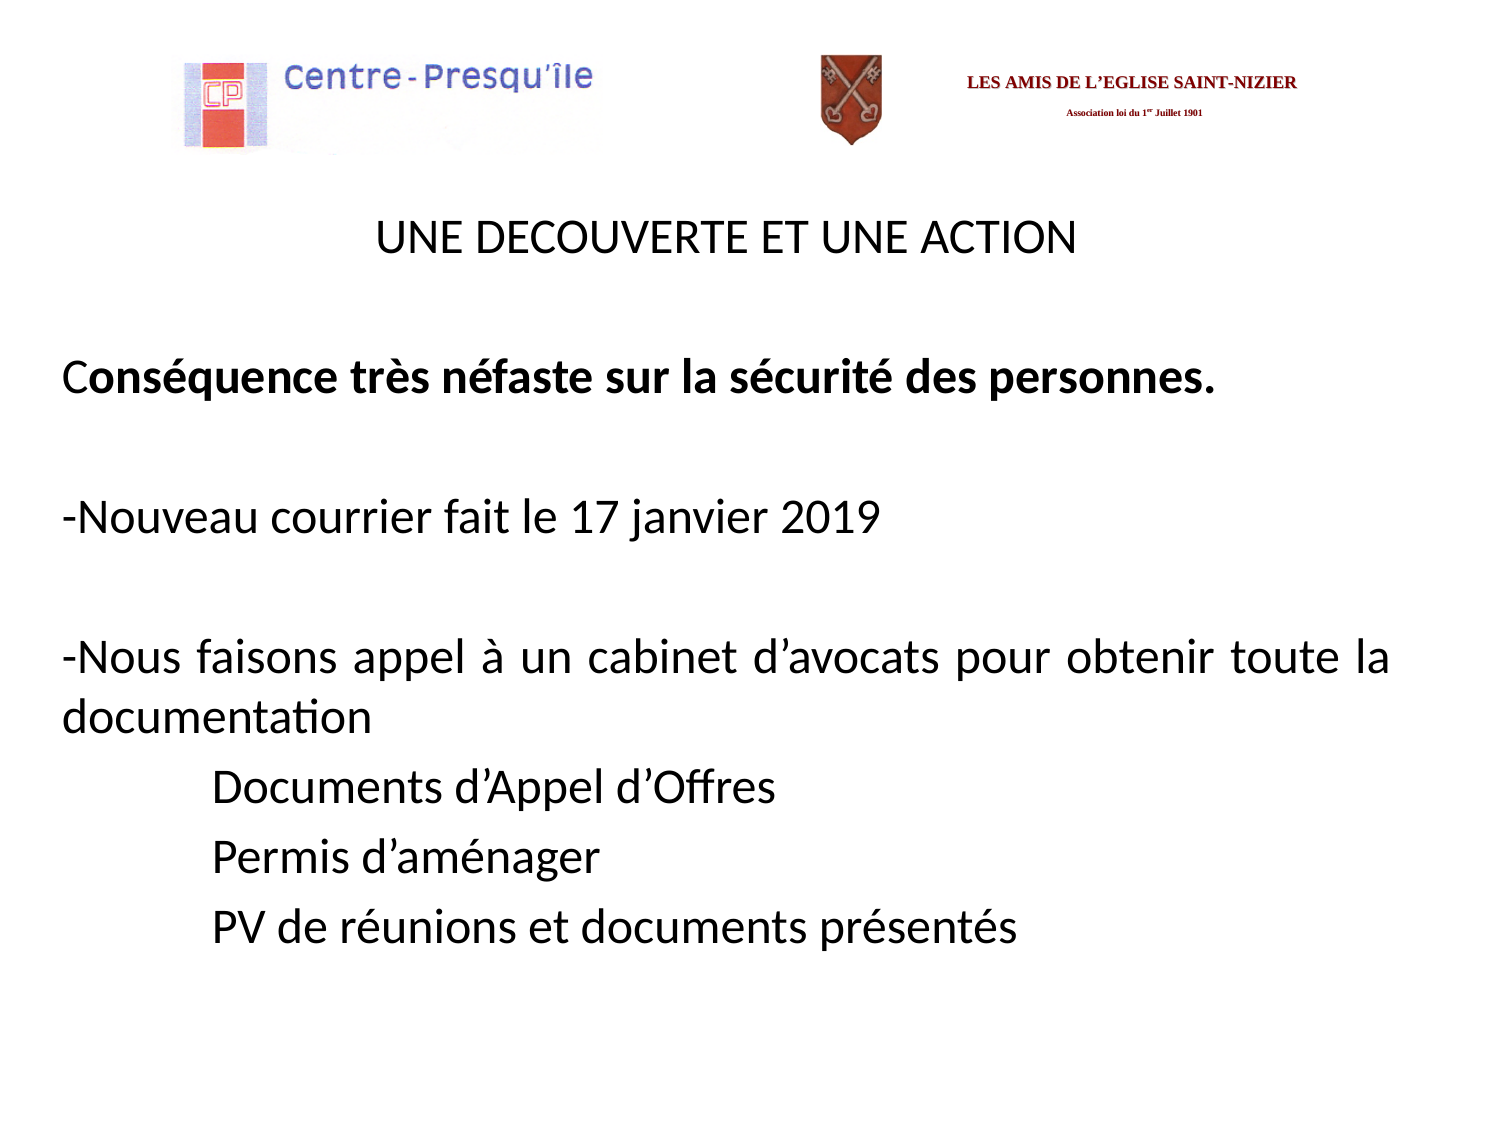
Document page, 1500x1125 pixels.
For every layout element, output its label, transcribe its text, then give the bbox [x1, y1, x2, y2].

picture [950, 66, 1315, 155]
picture [820, 54, 882, 146]
picture [170, 54, 603, 155]
title [112, 30, 1388, 185]
subtitle UNE DECOUVERTE ET UNE ACTION Conséquence très néfaste sur la sécurité des personnes. -Nouveau courrier fait le 17 janvier 2019 -Nous faisons appel à un cabinet d’avocats pour obtenir toute la documentation Documents d’Appel d’Offres Permis d’aménager PV de réunions et documents présentés [46, 196, 1407, 1094]
